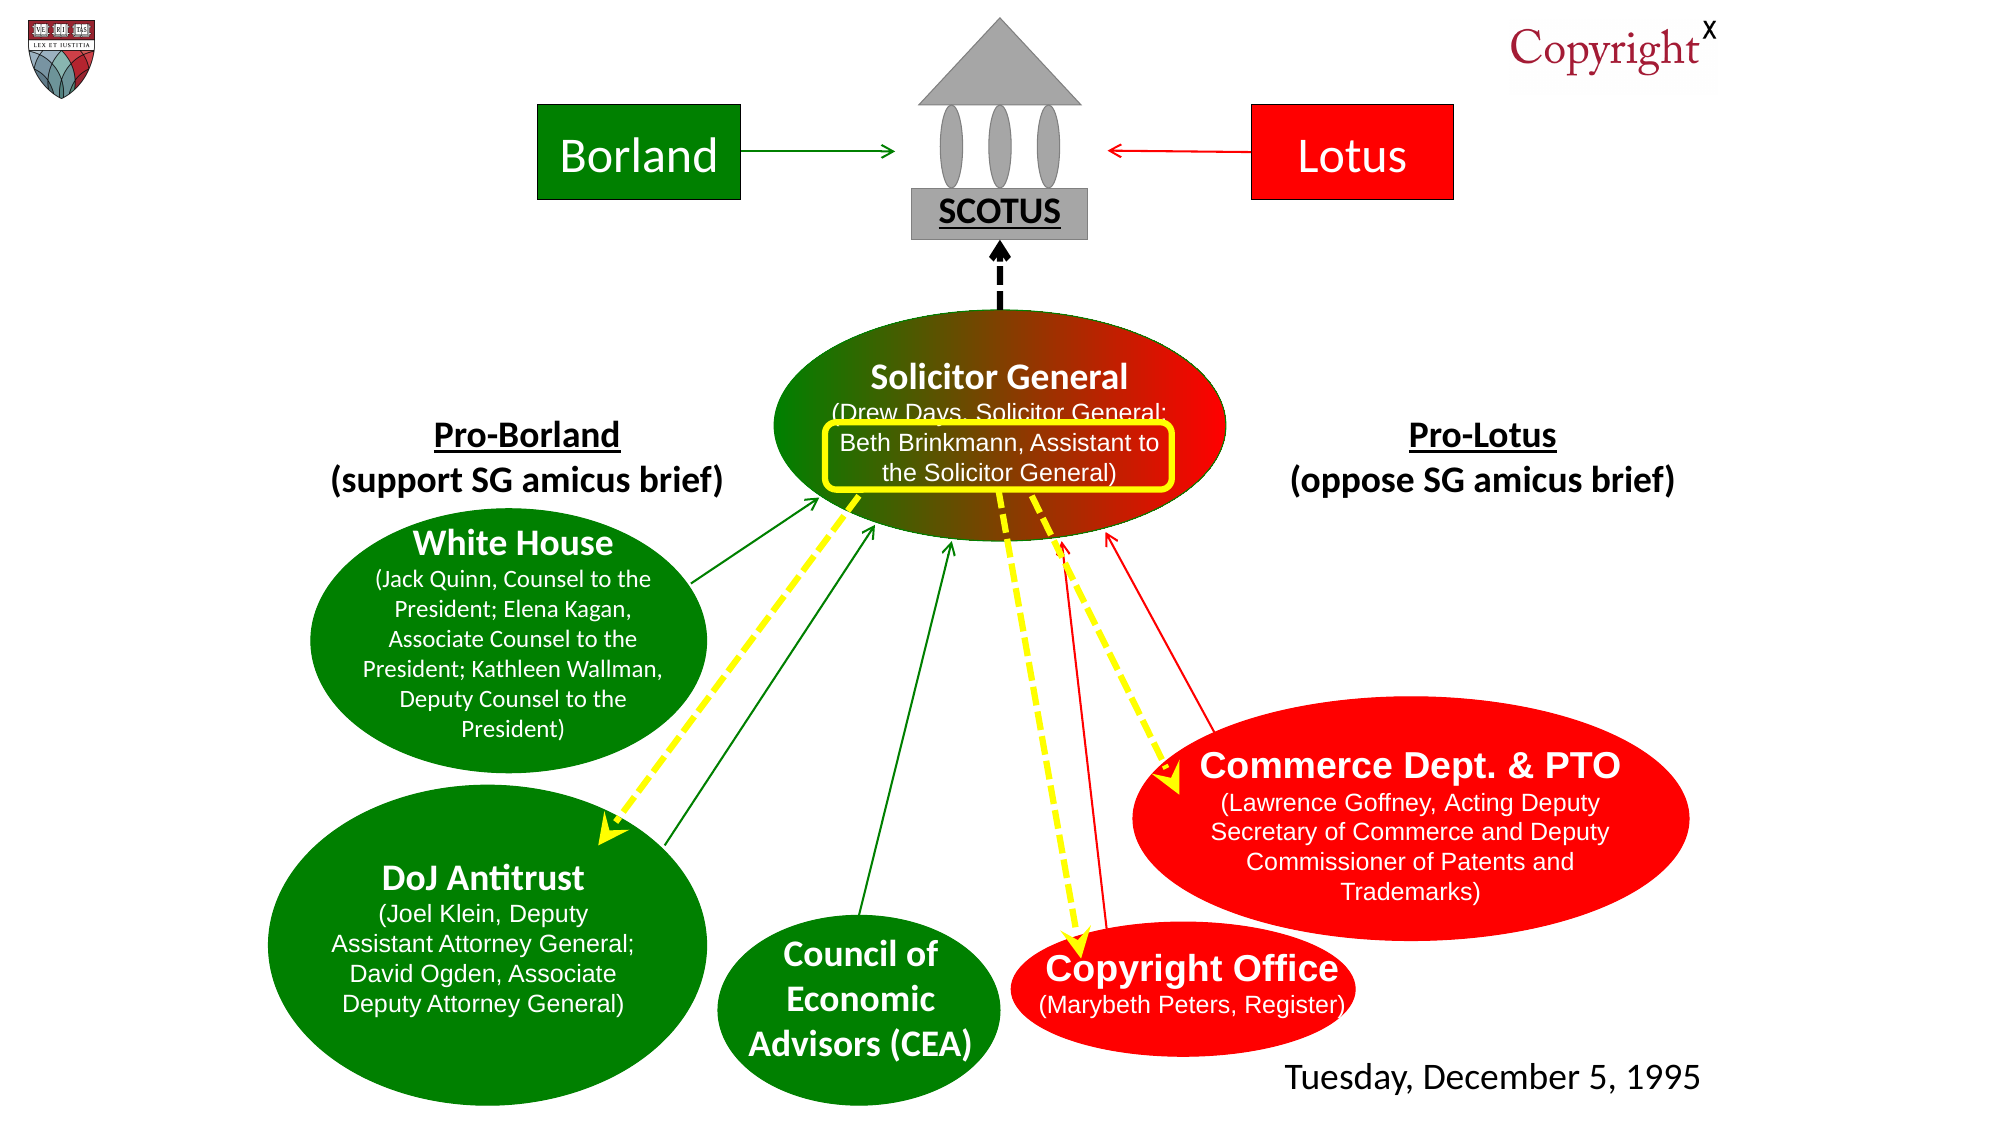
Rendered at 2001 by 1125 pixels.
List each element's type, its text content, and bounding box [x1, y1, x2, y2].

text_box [1180, 531, 1215, 733]
text_box Tuesday, December 5, 1995 [1269, 1044, 1717, 1105]
text_box Borland [537, 104, 741, 200]
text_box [998, 489, 1081, 959]
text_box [1081, 795, 1108, 937]
text_box [1108, 921, 1290, 936]
picture [1509, 19, 1718, 95]
text_box [315, 784, 598, 845]
text_box Council of Economic Advisors (CEA) [710, 922, 1012, 1072]
text_box [267, 846, 708, 1106]
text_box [1081, 495, 1180, 795]
text_box Commerce Dept. & PTO (Lawrence Goffney, Acting Deputy Secretary of Commerce and Deputy Commissioner of Patents and Trademarks) [1176, 733, 1646, 914]
text_box [1132, 795, 1176, 885]
text_box Copyright Office (Marybeth Peters, Register) [957, 936, 1427, 1027]
text_box [805, 914, 913, 922]
text_box [1216, 696, 1611, 733]
text_box [751, 1072, 967, 1106]
text_box White House (Jack Quinn, Counsel to the President; Elena Kagan, Associate Counsel to the President; Kathleen Wallman, Deputy Counsel to the President) [348, 510, 598, 750]
text_box [1646, 752, 1690, 885]
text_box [858, 541, 952, 916]
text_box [859, 524, 875, 541]
text_box [396, 750, 598, 774]
text_box DoJ Antitrust (Joel Klein, Deputy Assistant Attorney General; David Ogden, Associate Deputy Attorney General) [313, 845, 654, 1025]
text_box [1040, 1027, 1327, 1057]
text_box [598, 495, 859, 846]
text_box [1236, 914, 1586, 941]
picture [28, 20, 95, 99]
text_box Lotus [1251, 104, 1454, 200]
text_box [828, 17, 1172, 240]
text_box [310, 563, 348, 719]
text_box Pro-Lotus (oppose SG amicus brief) [1257, 402, 1709, 508]
text_box Pro-Borland (support SG amicus brief) [301, 402, 754, 508]
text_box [774, 309, 1226, 542]
